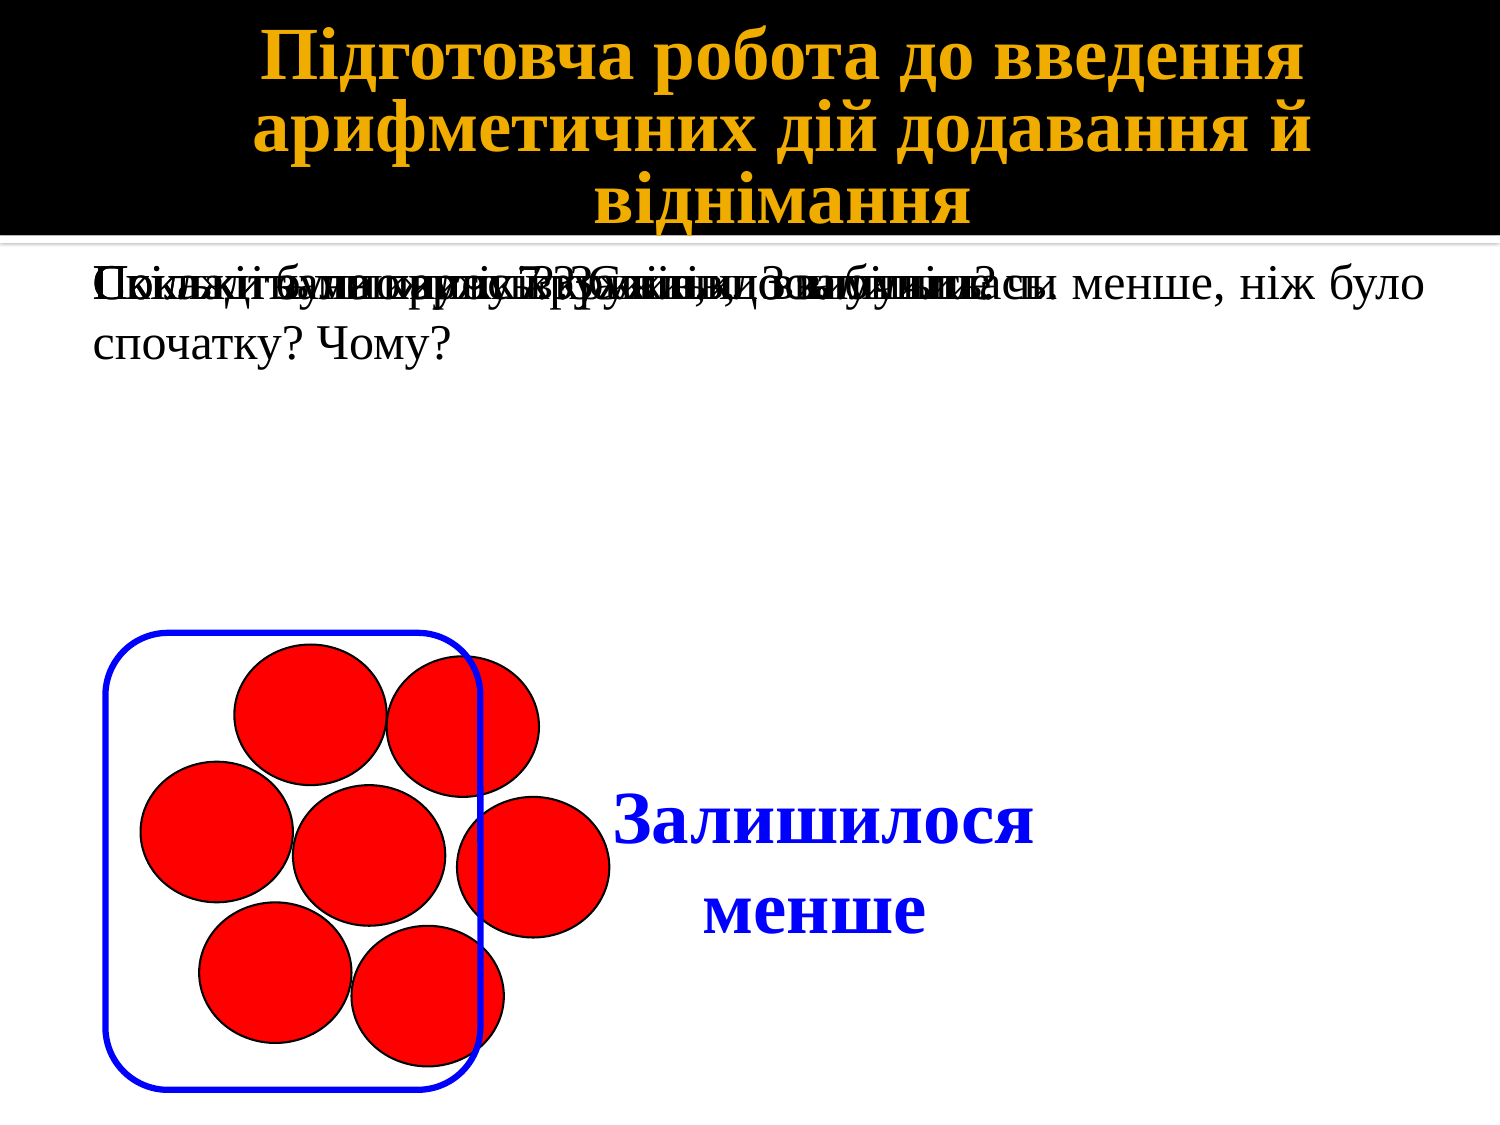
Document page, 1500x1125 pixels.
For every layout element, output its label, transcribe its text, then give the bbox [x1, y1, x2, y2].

text_box [480, 1043, 490, 1053]
title Підготовча робота до введення арифметичних дій додавання й віднімання [58, 54, 1500, 205]
text_box [103, 1043, 483, 1094]
text_box Скільки залишилось? Залишилось більше чи менше, ніж було спочатку? Чому? [11, 234, 1442, 1043]
